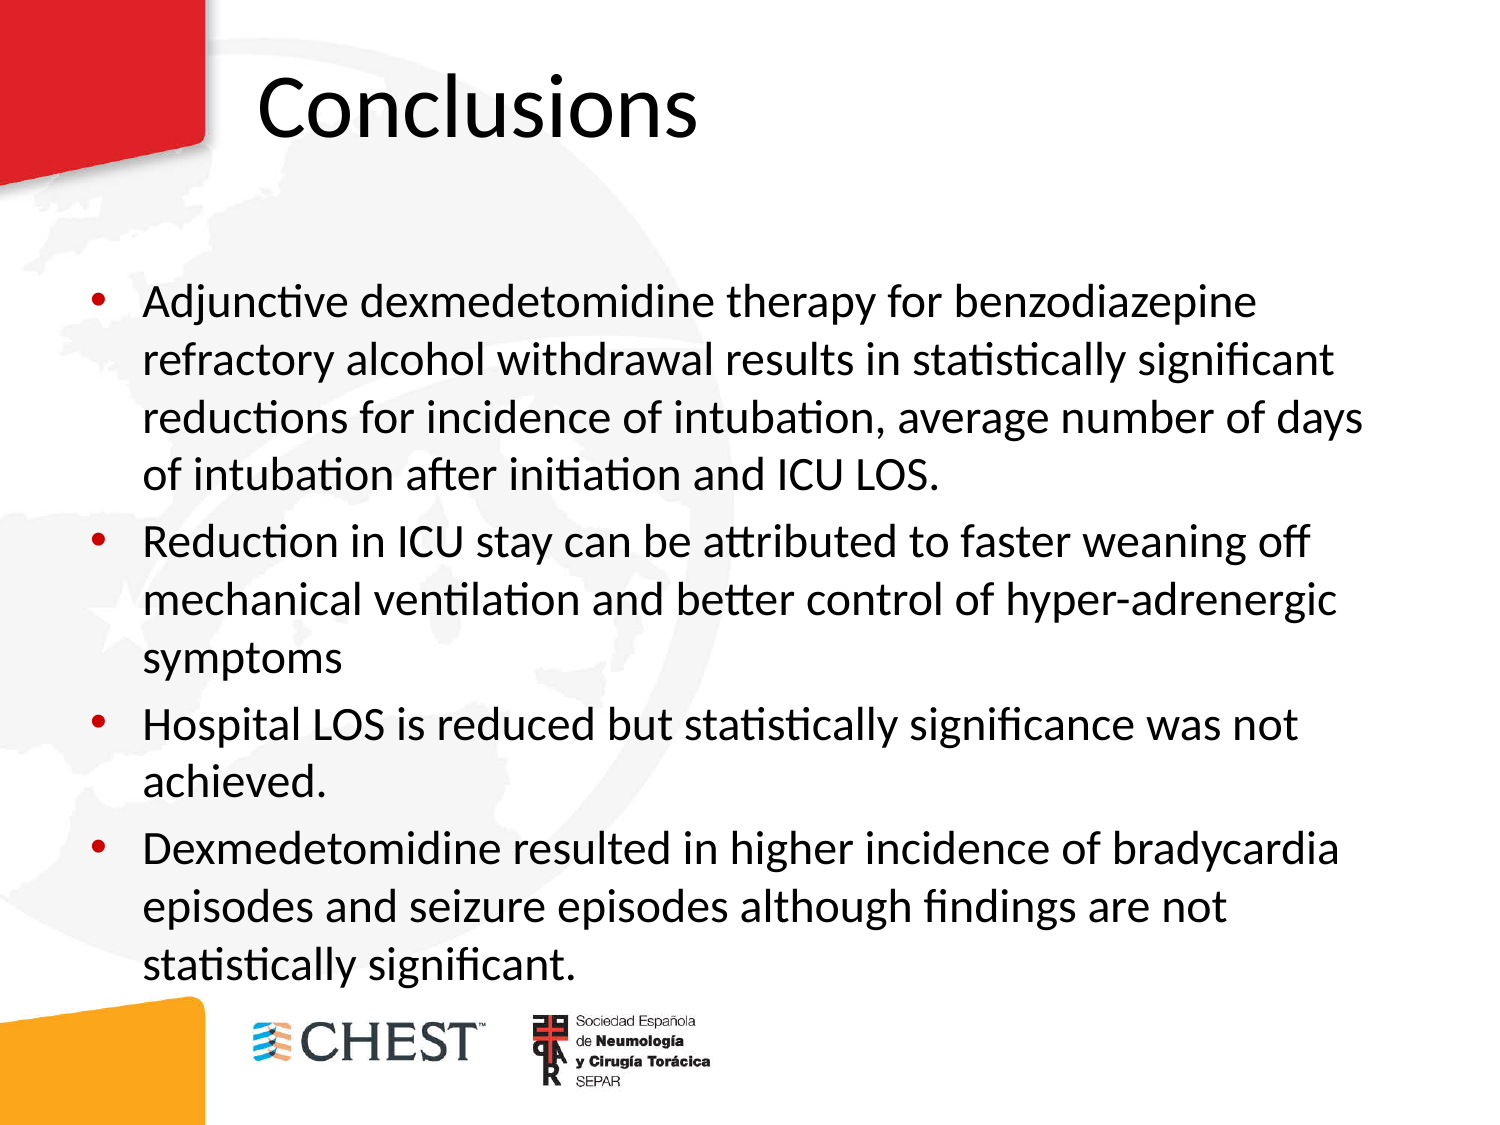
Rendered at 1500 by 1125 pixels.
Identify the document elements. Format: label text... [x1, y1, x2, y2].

title Conclusions [242, 4, 1425, 197]
list Adjunctive dexmedetomidine therapy for benzodiazepine refractory alcohol withdrawal results in statistically significant reductions for incidence of intubation, average number of days of intubation after initiation and ICU LOS. Reduction in ICU stay can be attributed to faster weaning off mechanical ventilation and better control of hyper-adrenergic symptoms Hospital LOS is reduced but statistically significance was not achieved. Dexmedetomidine resulted in higher incidence of bradycardia episodes and seizure episodes although findings are not statistically significant. [75, 262, 1425, 1005]
picture [0, 0, 1500, 1125]
